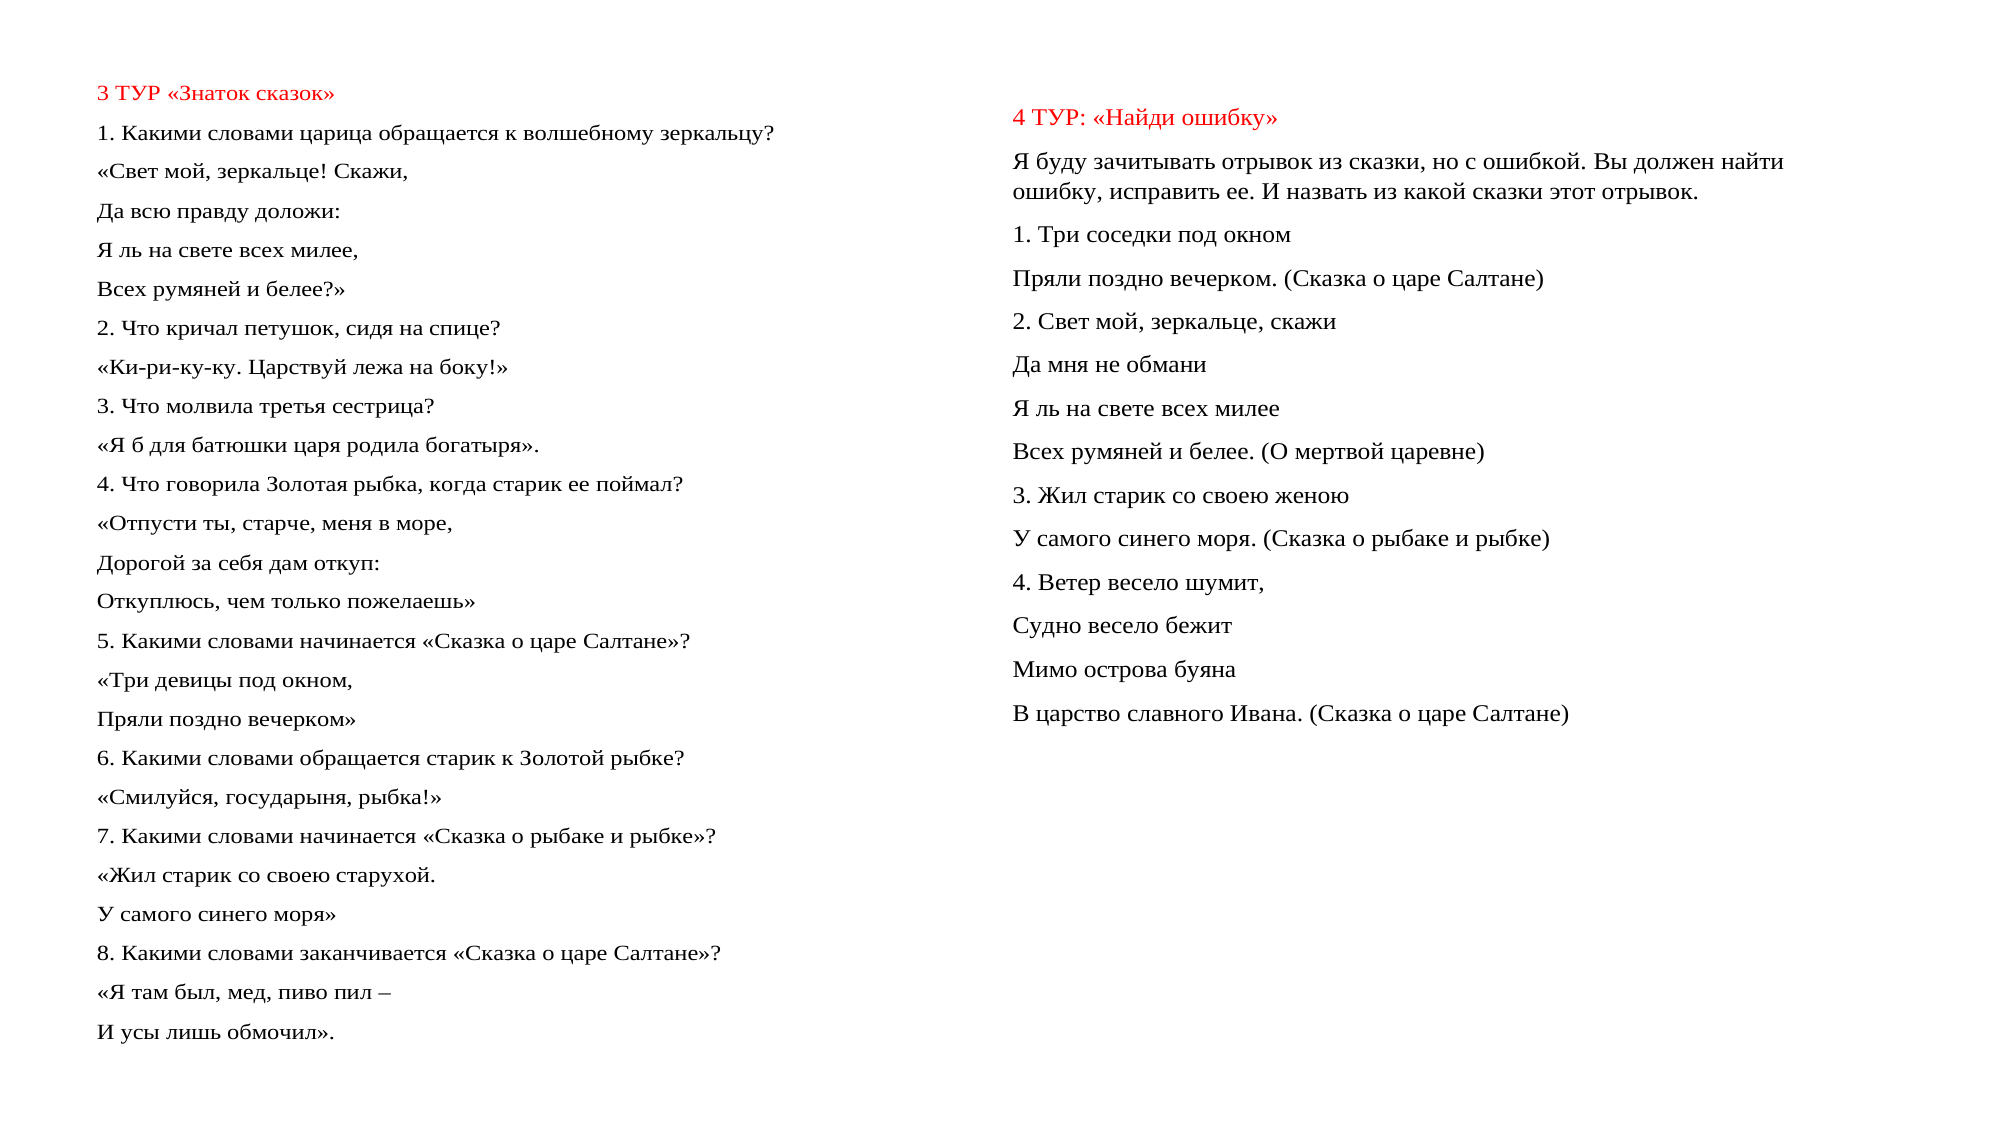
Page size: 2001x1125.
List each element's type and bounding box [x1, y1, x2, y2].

list [1012, 103, 1863, 786]
list [96, 80, 912, 1059]
